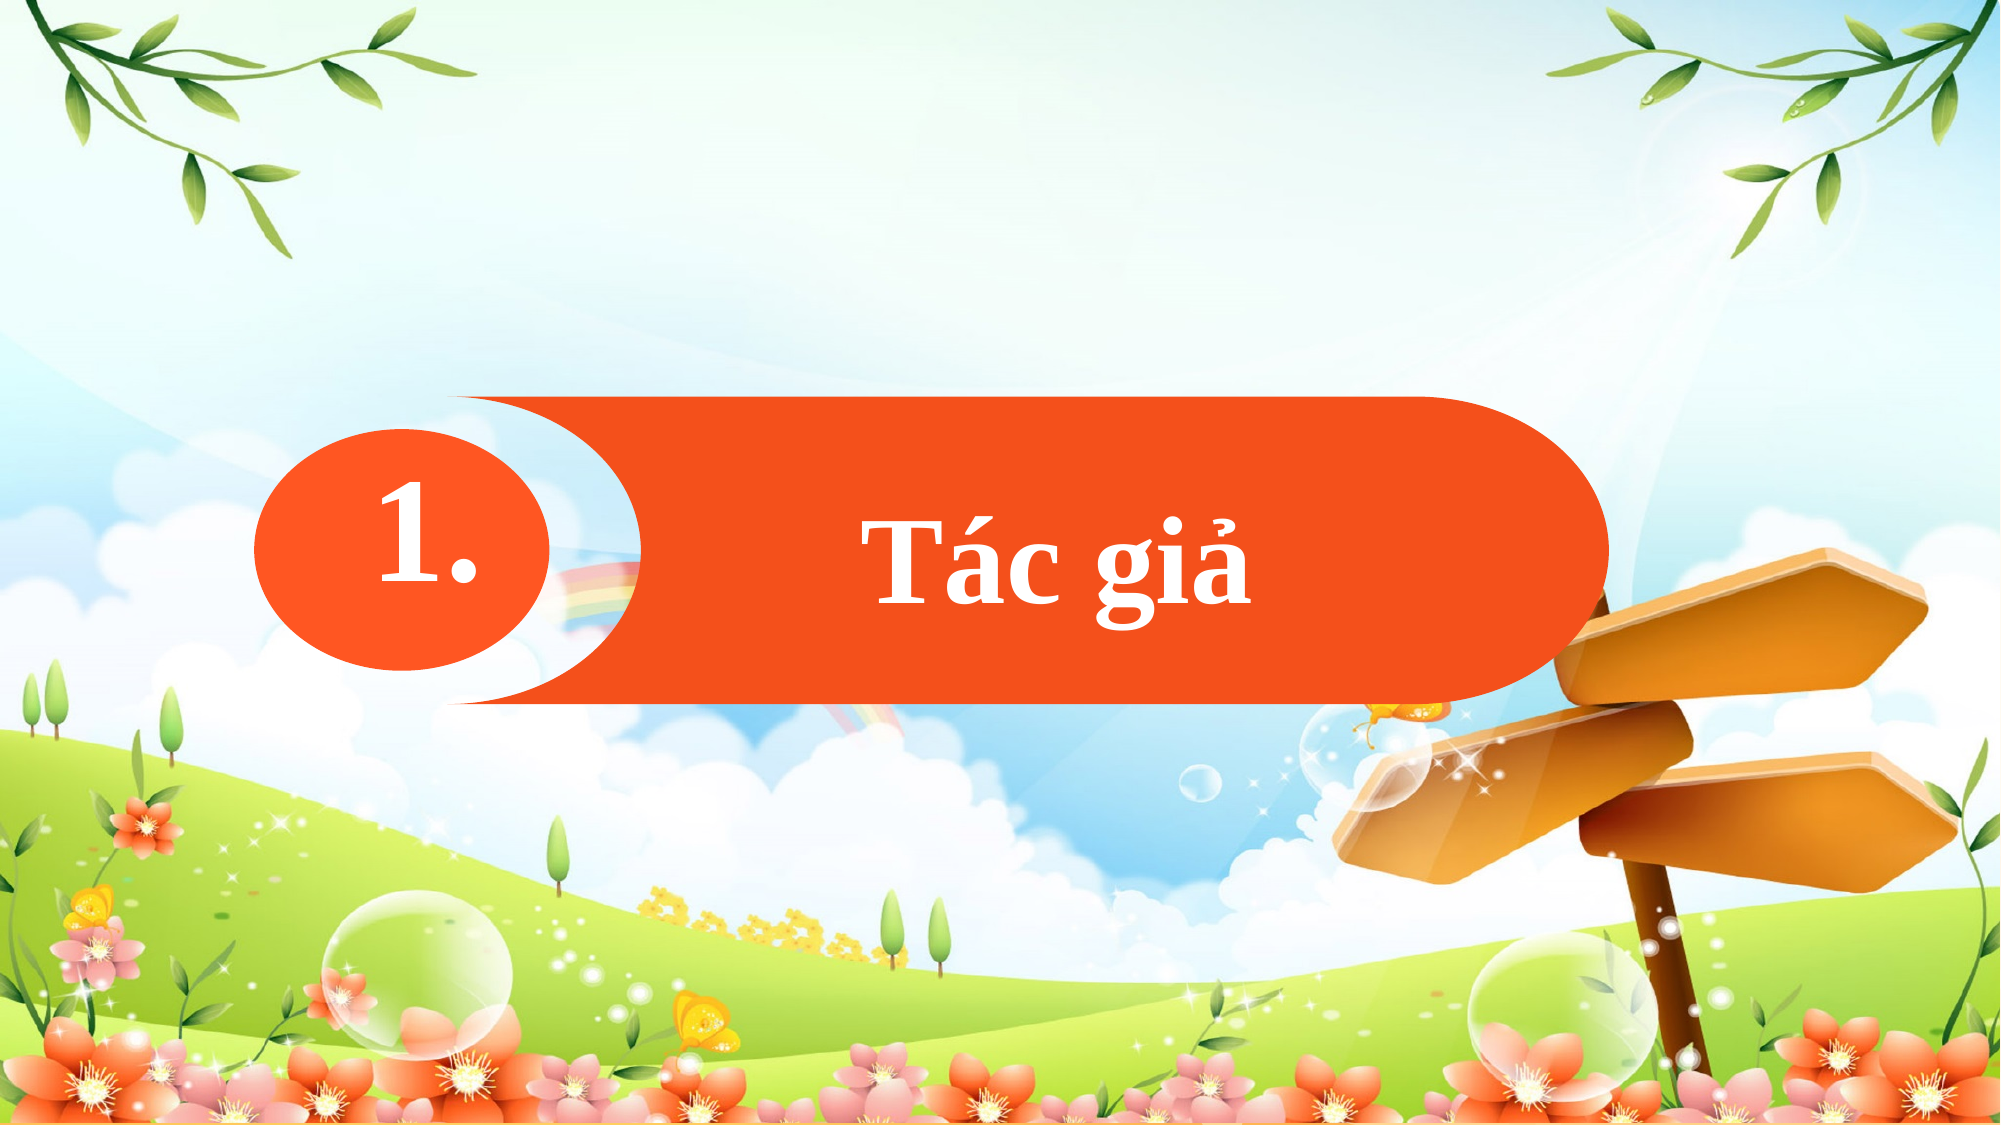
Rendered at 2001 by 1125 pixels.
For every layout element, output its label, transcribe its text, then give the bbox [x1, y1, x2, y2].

text_box 1. [355, 423, 499, 619]
picture [0, 0, 2001, 1125]
text_box Tác giả [611, 434, 1503, 637]
text_box [253, 434, 551, 672]
text_box [447, 395, 1610, 706]
